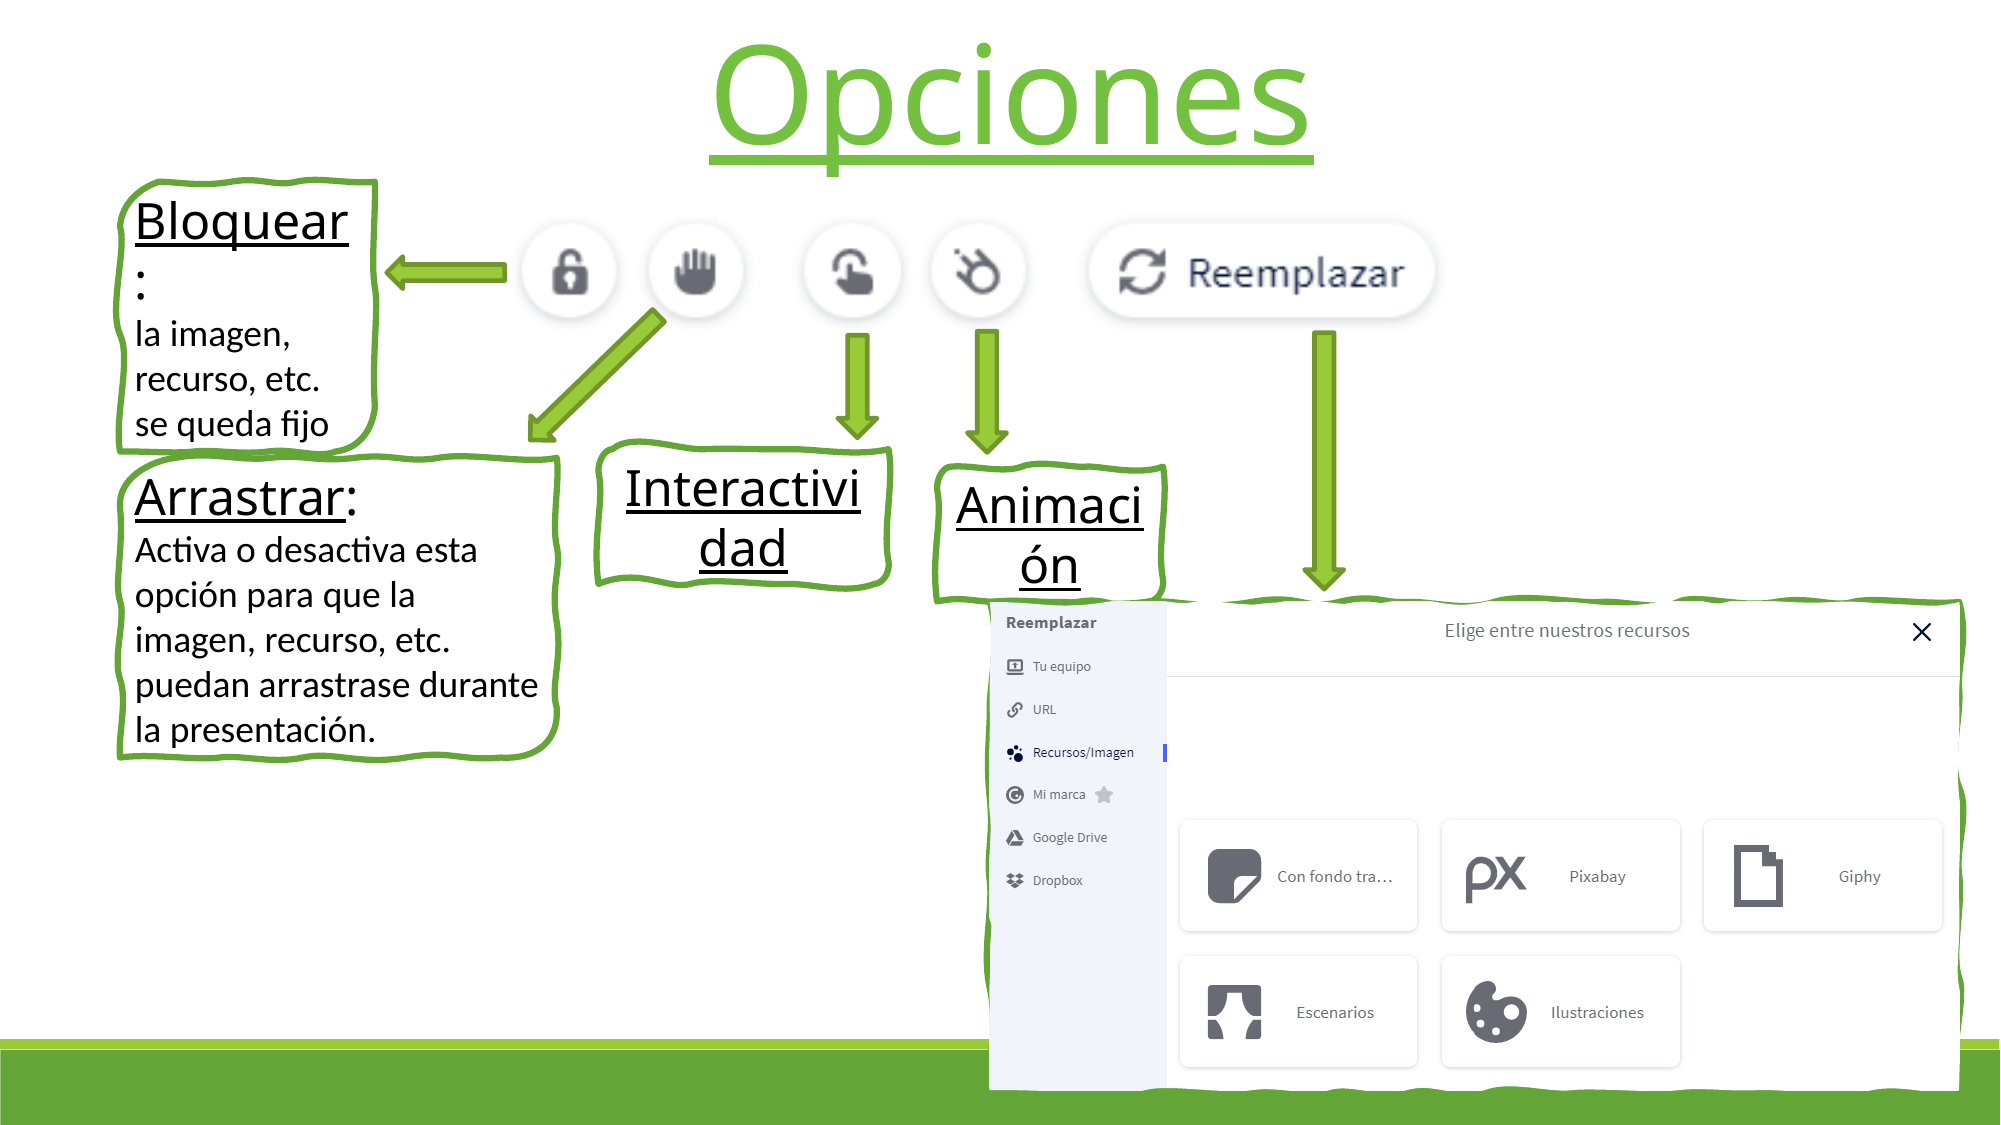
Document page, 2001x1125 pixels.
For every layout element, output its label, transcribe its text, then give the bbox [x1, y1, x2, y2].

text_box Interactividad [596, 441, 891, 589]
text_box [1303, 372, 1346, 591]
picture [989, 601, 1960, 1091]
text_box Bloquear: la imagen, recurso, etc. se queda fijo [116, 179, 377, 455]
text_box Animación [935, 463, 1165, 602]
text_box Opciones [693, 0, 1329, 178]
text_box [836, 372, 879, 439]
picture [476, 181, 1475, 364]
text_box [385, 255, 473, 290]
text_box Arrastrar: Activa o desactiva esta opción para que la imagen, recurso, etc. puedan arrastrase durante la presentación. [117, 455, 559, 760]
text_box [966, 372, 1008, 454]
text_box [528, 372, 615, 442]
